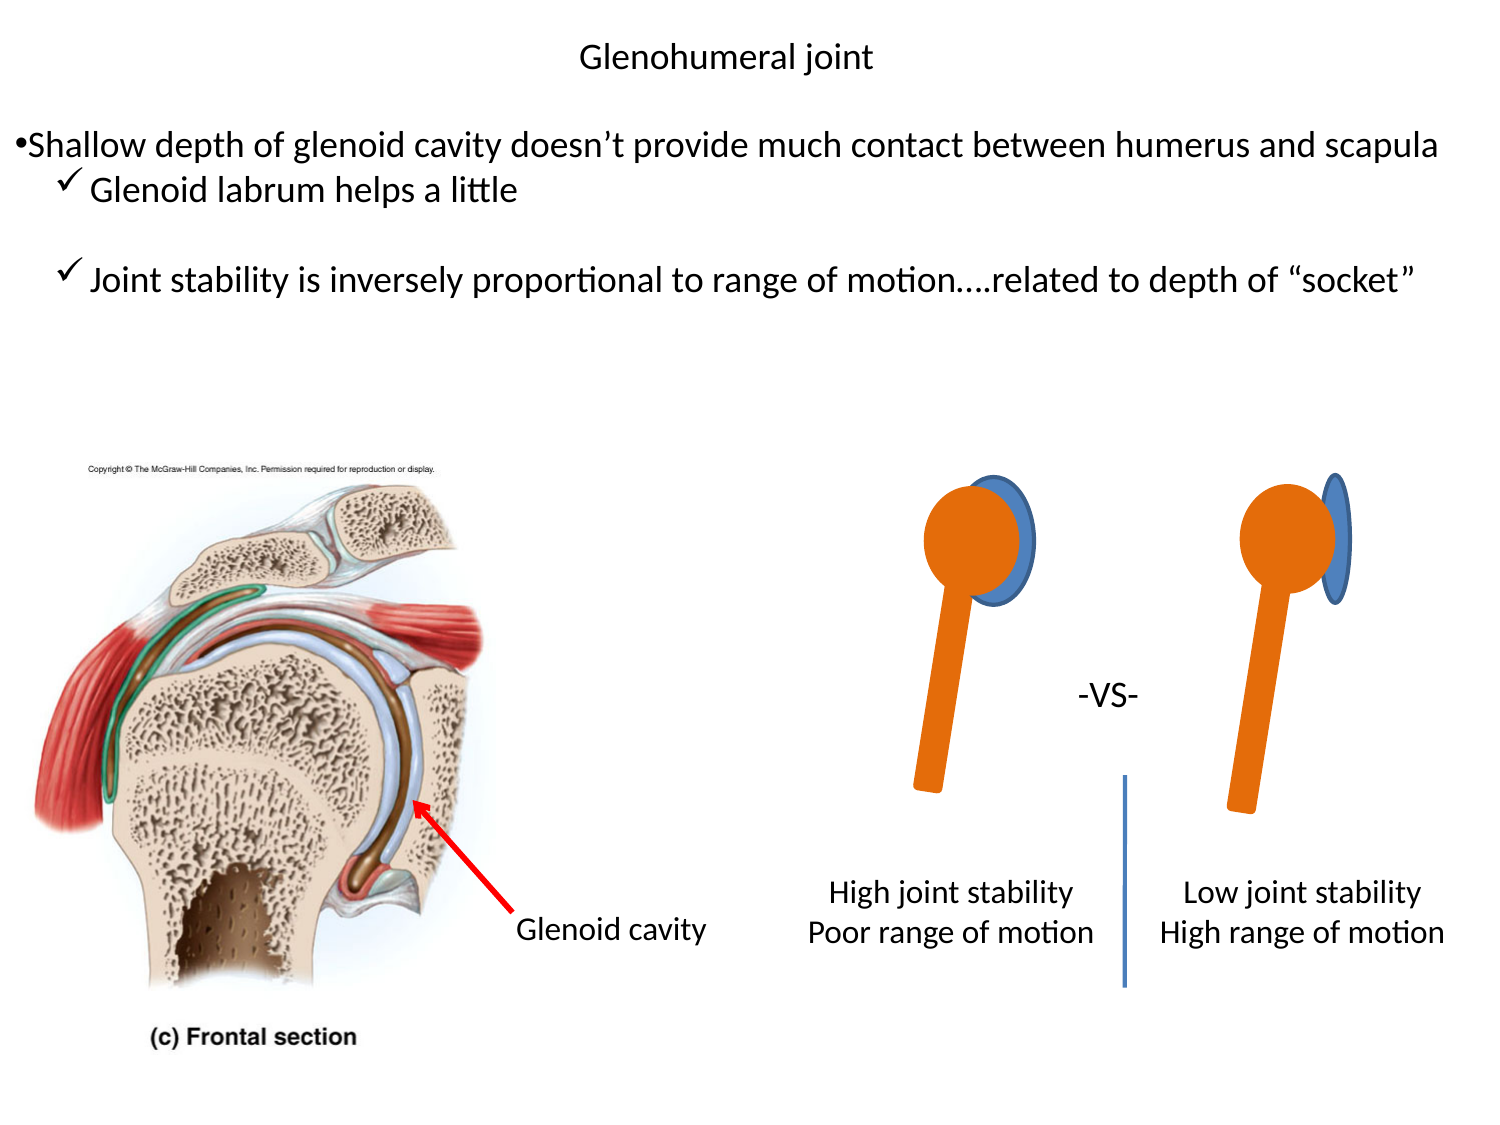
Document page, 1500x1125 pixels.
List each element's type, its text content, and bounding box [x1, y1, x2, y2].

text_box Glenoid cavity [501, 899, 722, 955]
text_box [911, 588, 975, 796]
text_box Shallow depth of glenoid cavity doesn’t provide much contact between humerus and scapula Glenoid labrum helps a little Joint stability is inversely proportional to range of motion….related to depth of “socket” [0, 112, 1500, 353]
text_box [405, 806, 519, 907]
text_box [972, 474, 1037, 607]
picture [24, 462, 497, 1063]
text_box High joint stability Poor range of motion [793, 862, 1110, 957]
text_box -VS- [1063, 662, 1154, 723]
text_box [1237, 481, 1338, 596]
text_box Glenohumeral joint [564, 24, 890, 85]
text_box [921, 483, 1022, 598]
text_box [1322, 472, 1353, 605]
text_box Low joint stability High range of motion [1144, 862, 1461, 957]
text_box [1224, 556, 1297, 817]
